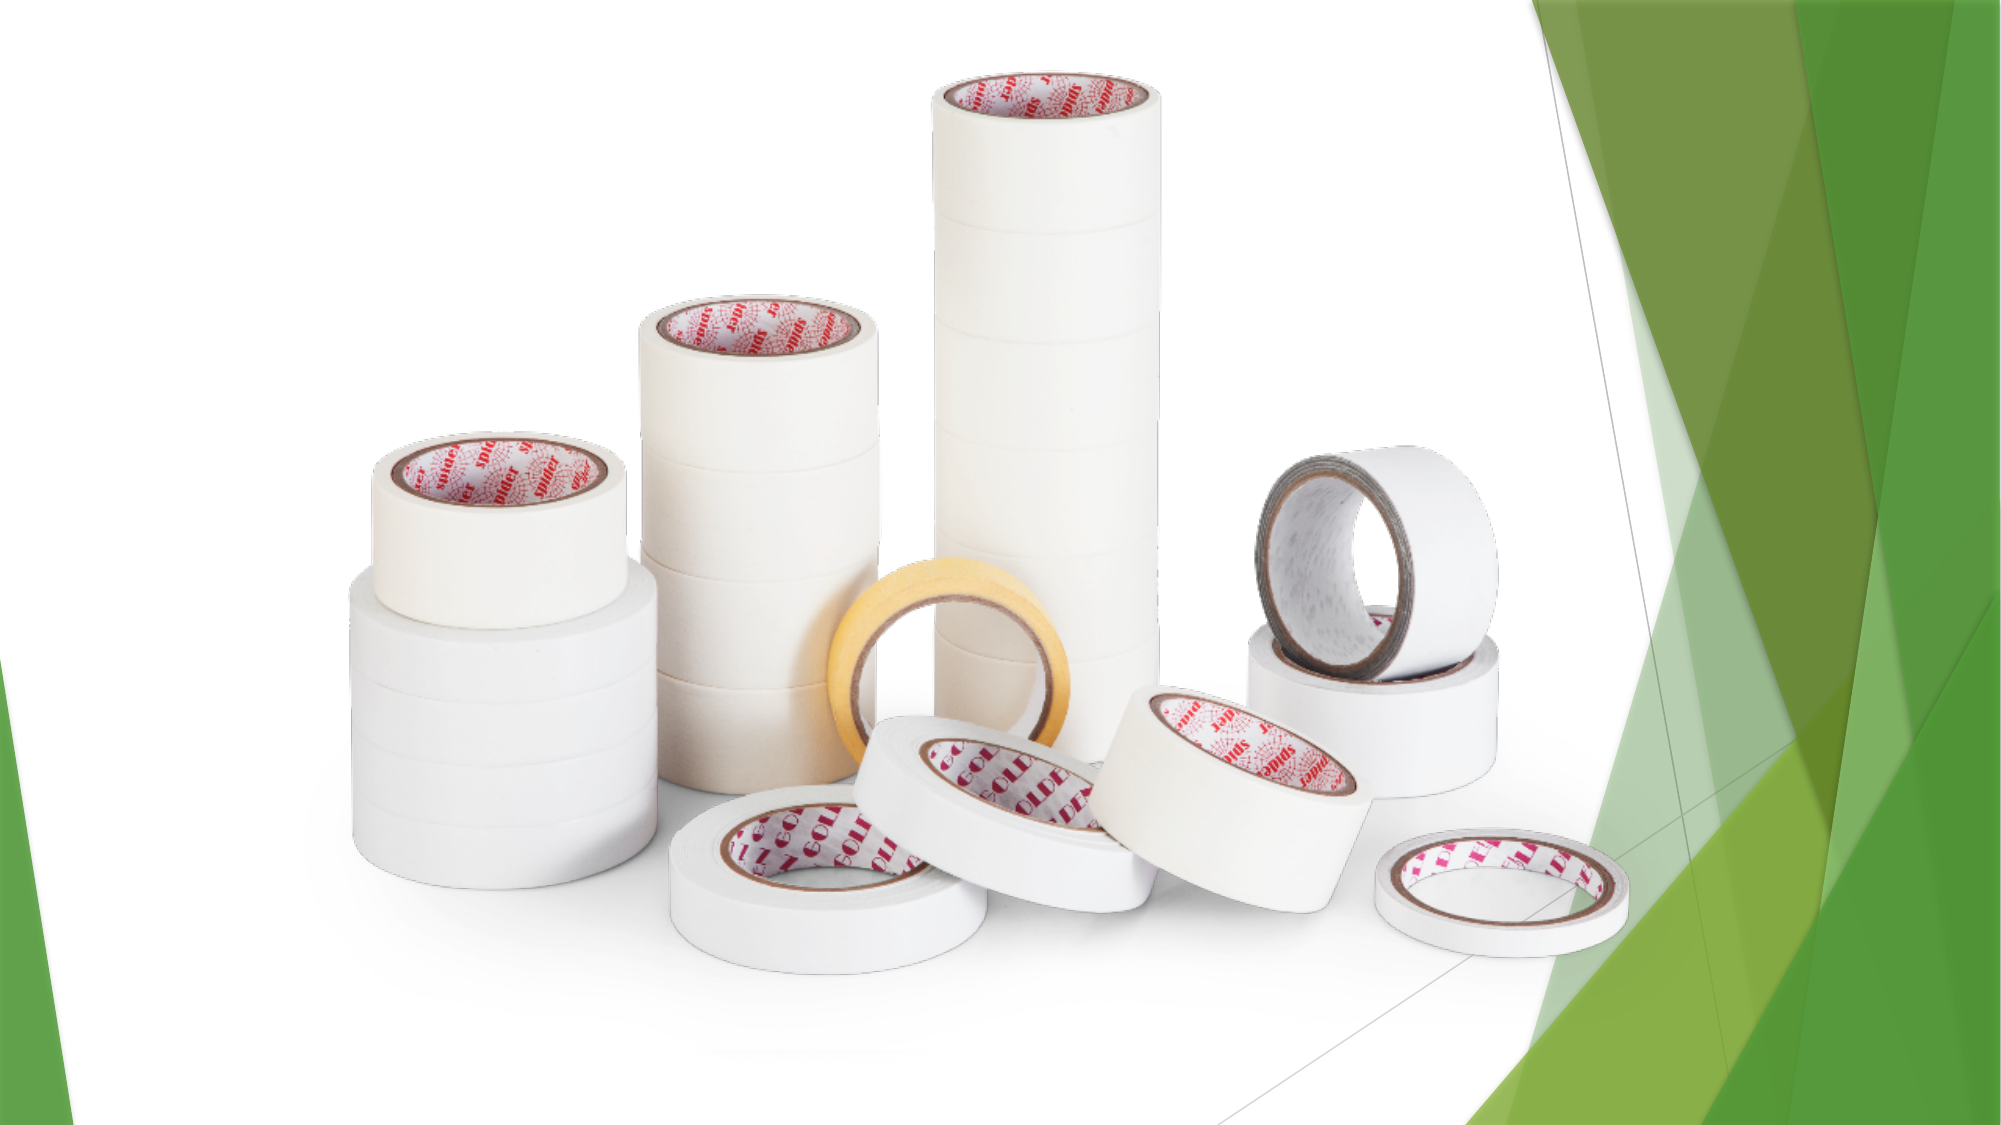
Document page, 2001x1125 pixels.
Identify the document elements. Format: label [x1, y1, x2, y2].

picture [236, 0, 1764, 1125]
